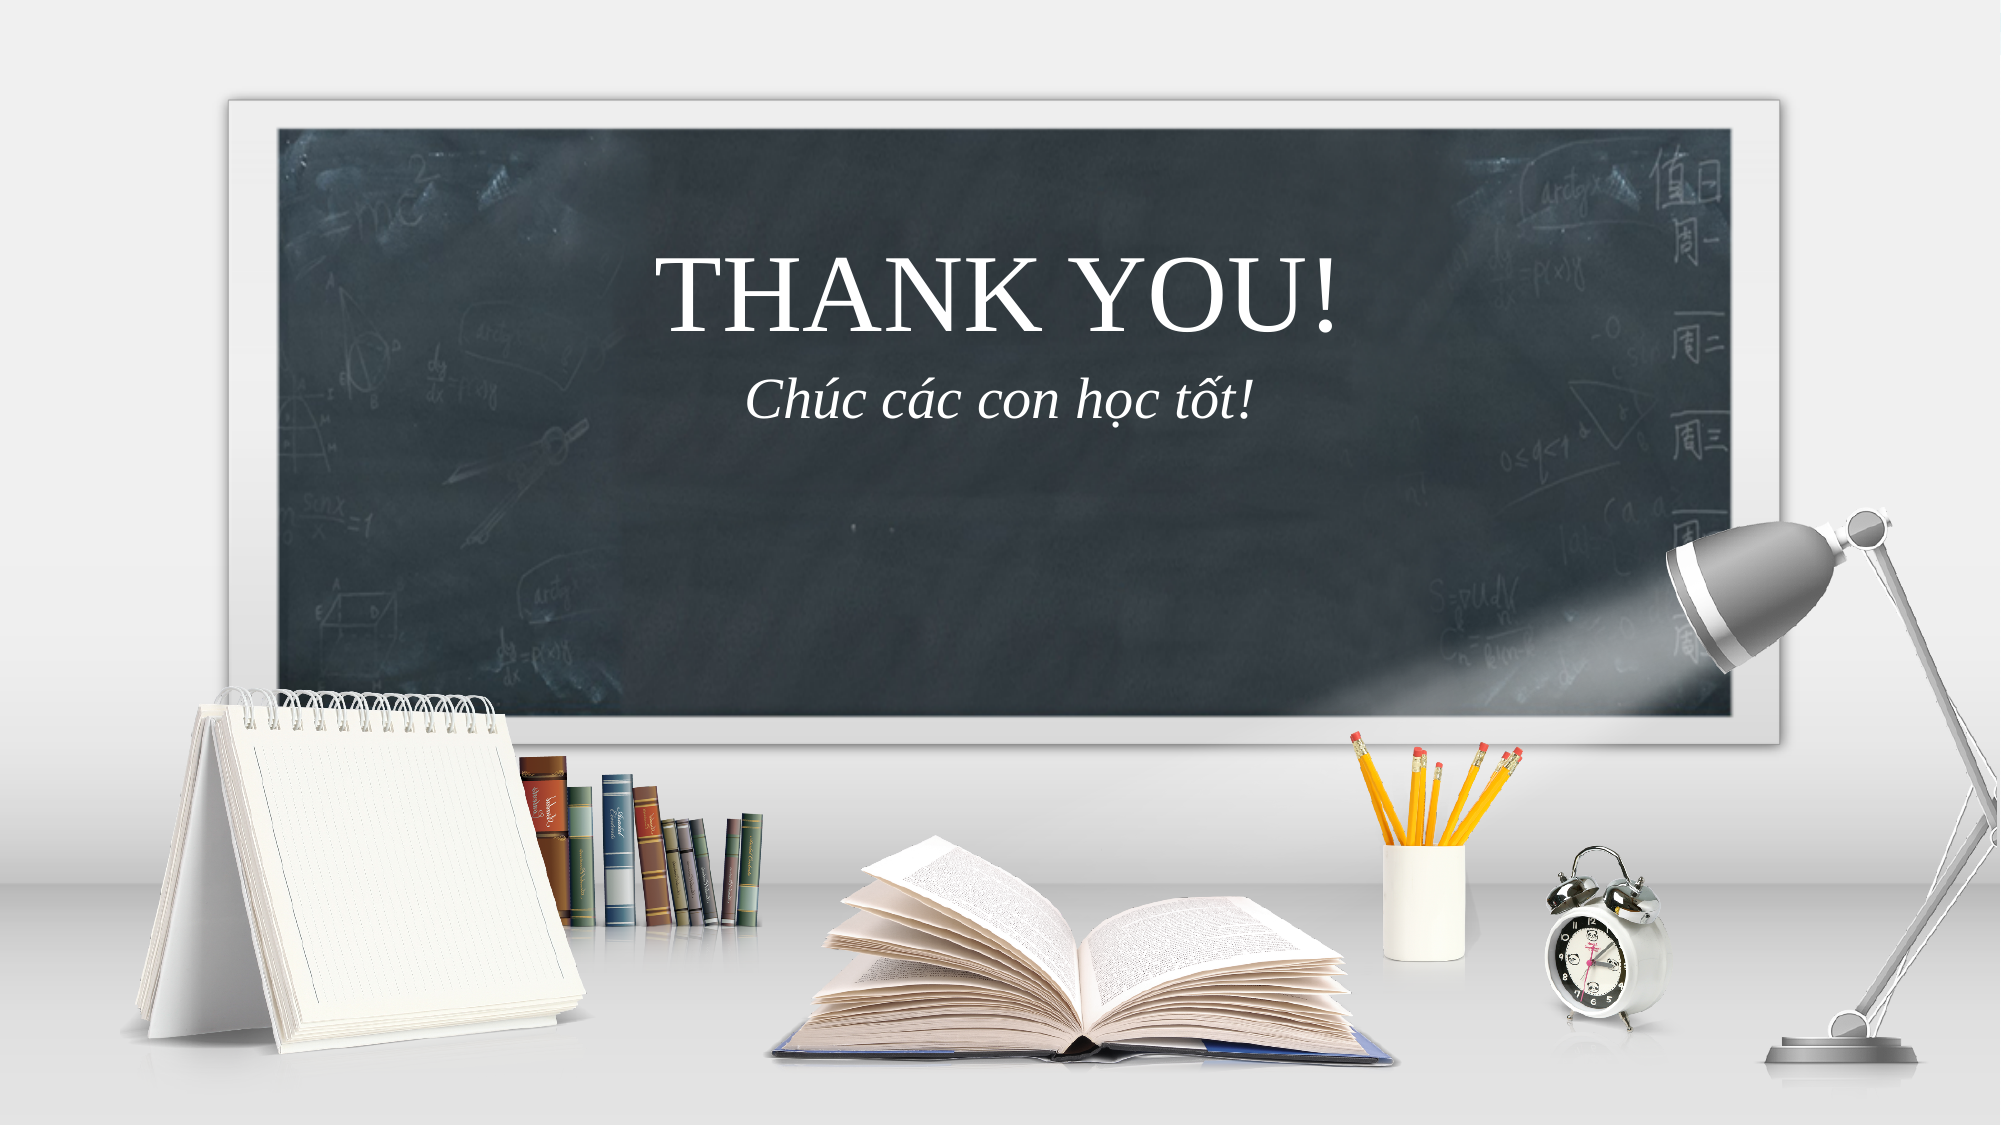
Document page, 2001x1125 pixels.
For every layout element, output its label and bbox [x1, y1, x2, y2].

text_box [763, 762, 771, 769]
picture [0, 0, 2000, 1125]
